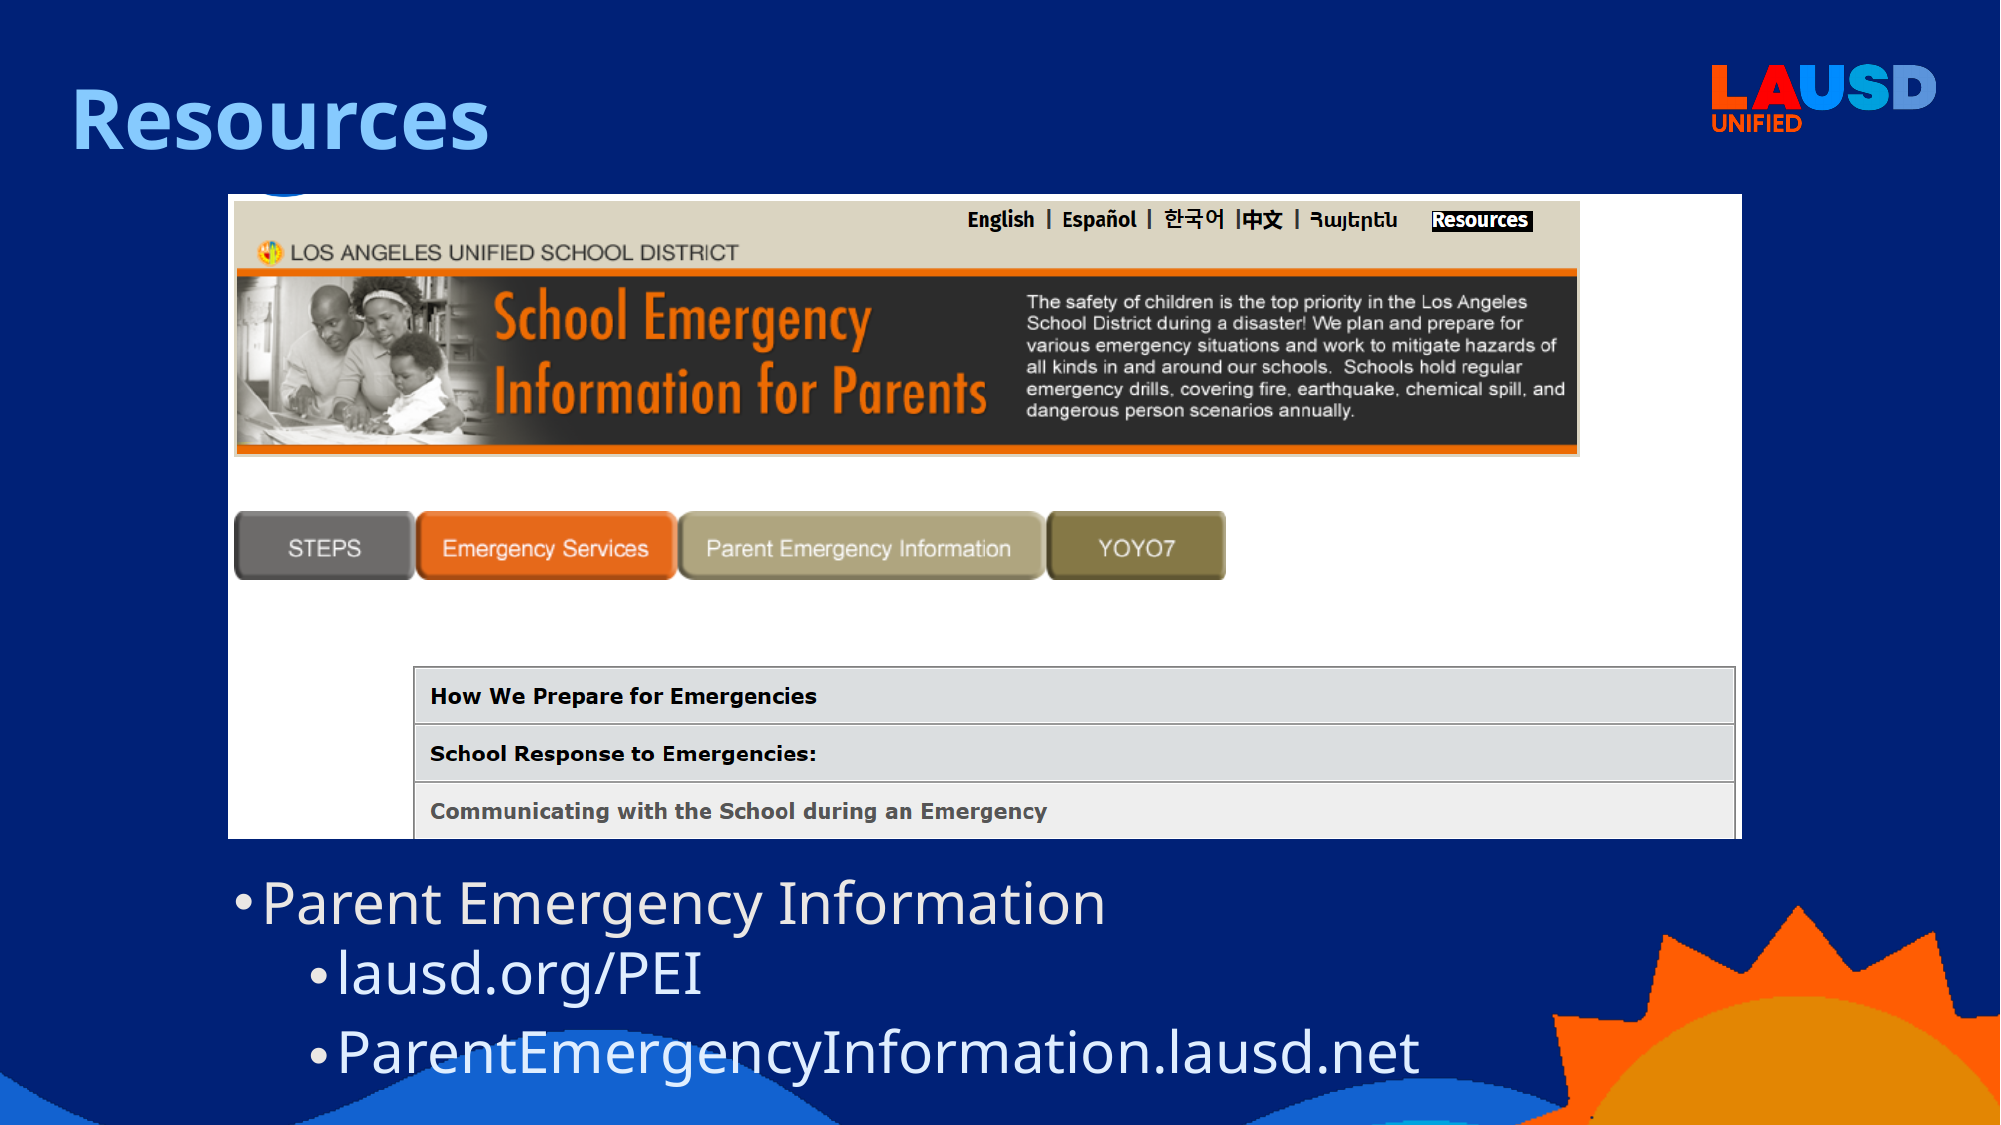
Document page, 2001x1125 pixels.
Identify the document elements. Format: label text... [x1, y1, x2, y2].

text_box Resources [54, 59, 1091, 129]
picture [0, 63, 2000, 1125]
